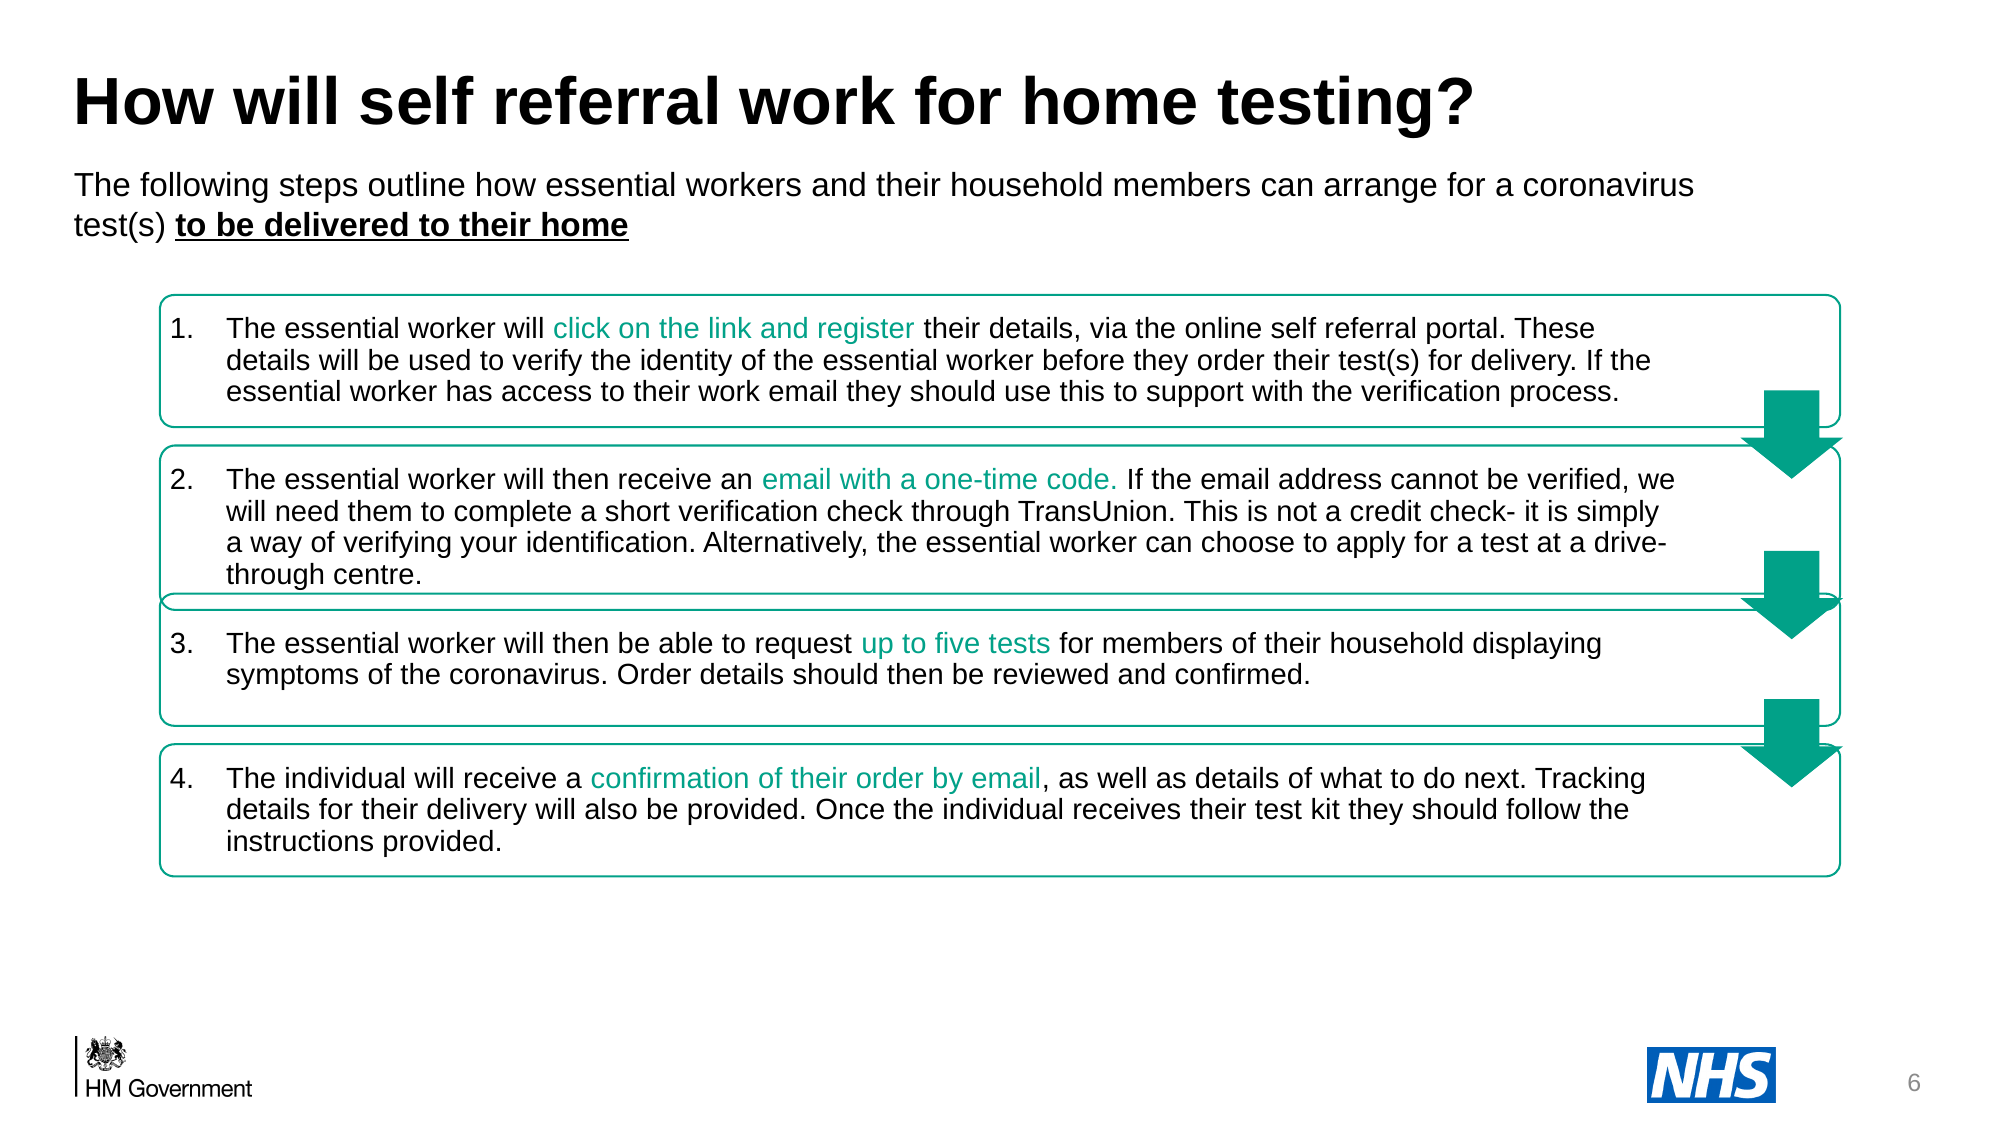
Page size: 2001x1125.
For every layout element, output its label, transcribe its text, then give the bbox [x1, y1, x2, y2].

text_box The following steps outline how essential workers and their household members can arrange for a coronavirus test(s) to be delivered to their home [58, 156, 1841, 251]
title How will self referral work for home testing? [59, 59, 1937, 198]
list [59, 236, 1937, 950]
picture [75, 1036, 252, 1097]
picture [1647, 1047, 1776, 1103]
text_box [159, 294, 1841, 877]
slide_number 6 [1811, 1042, 1937, 1103]
